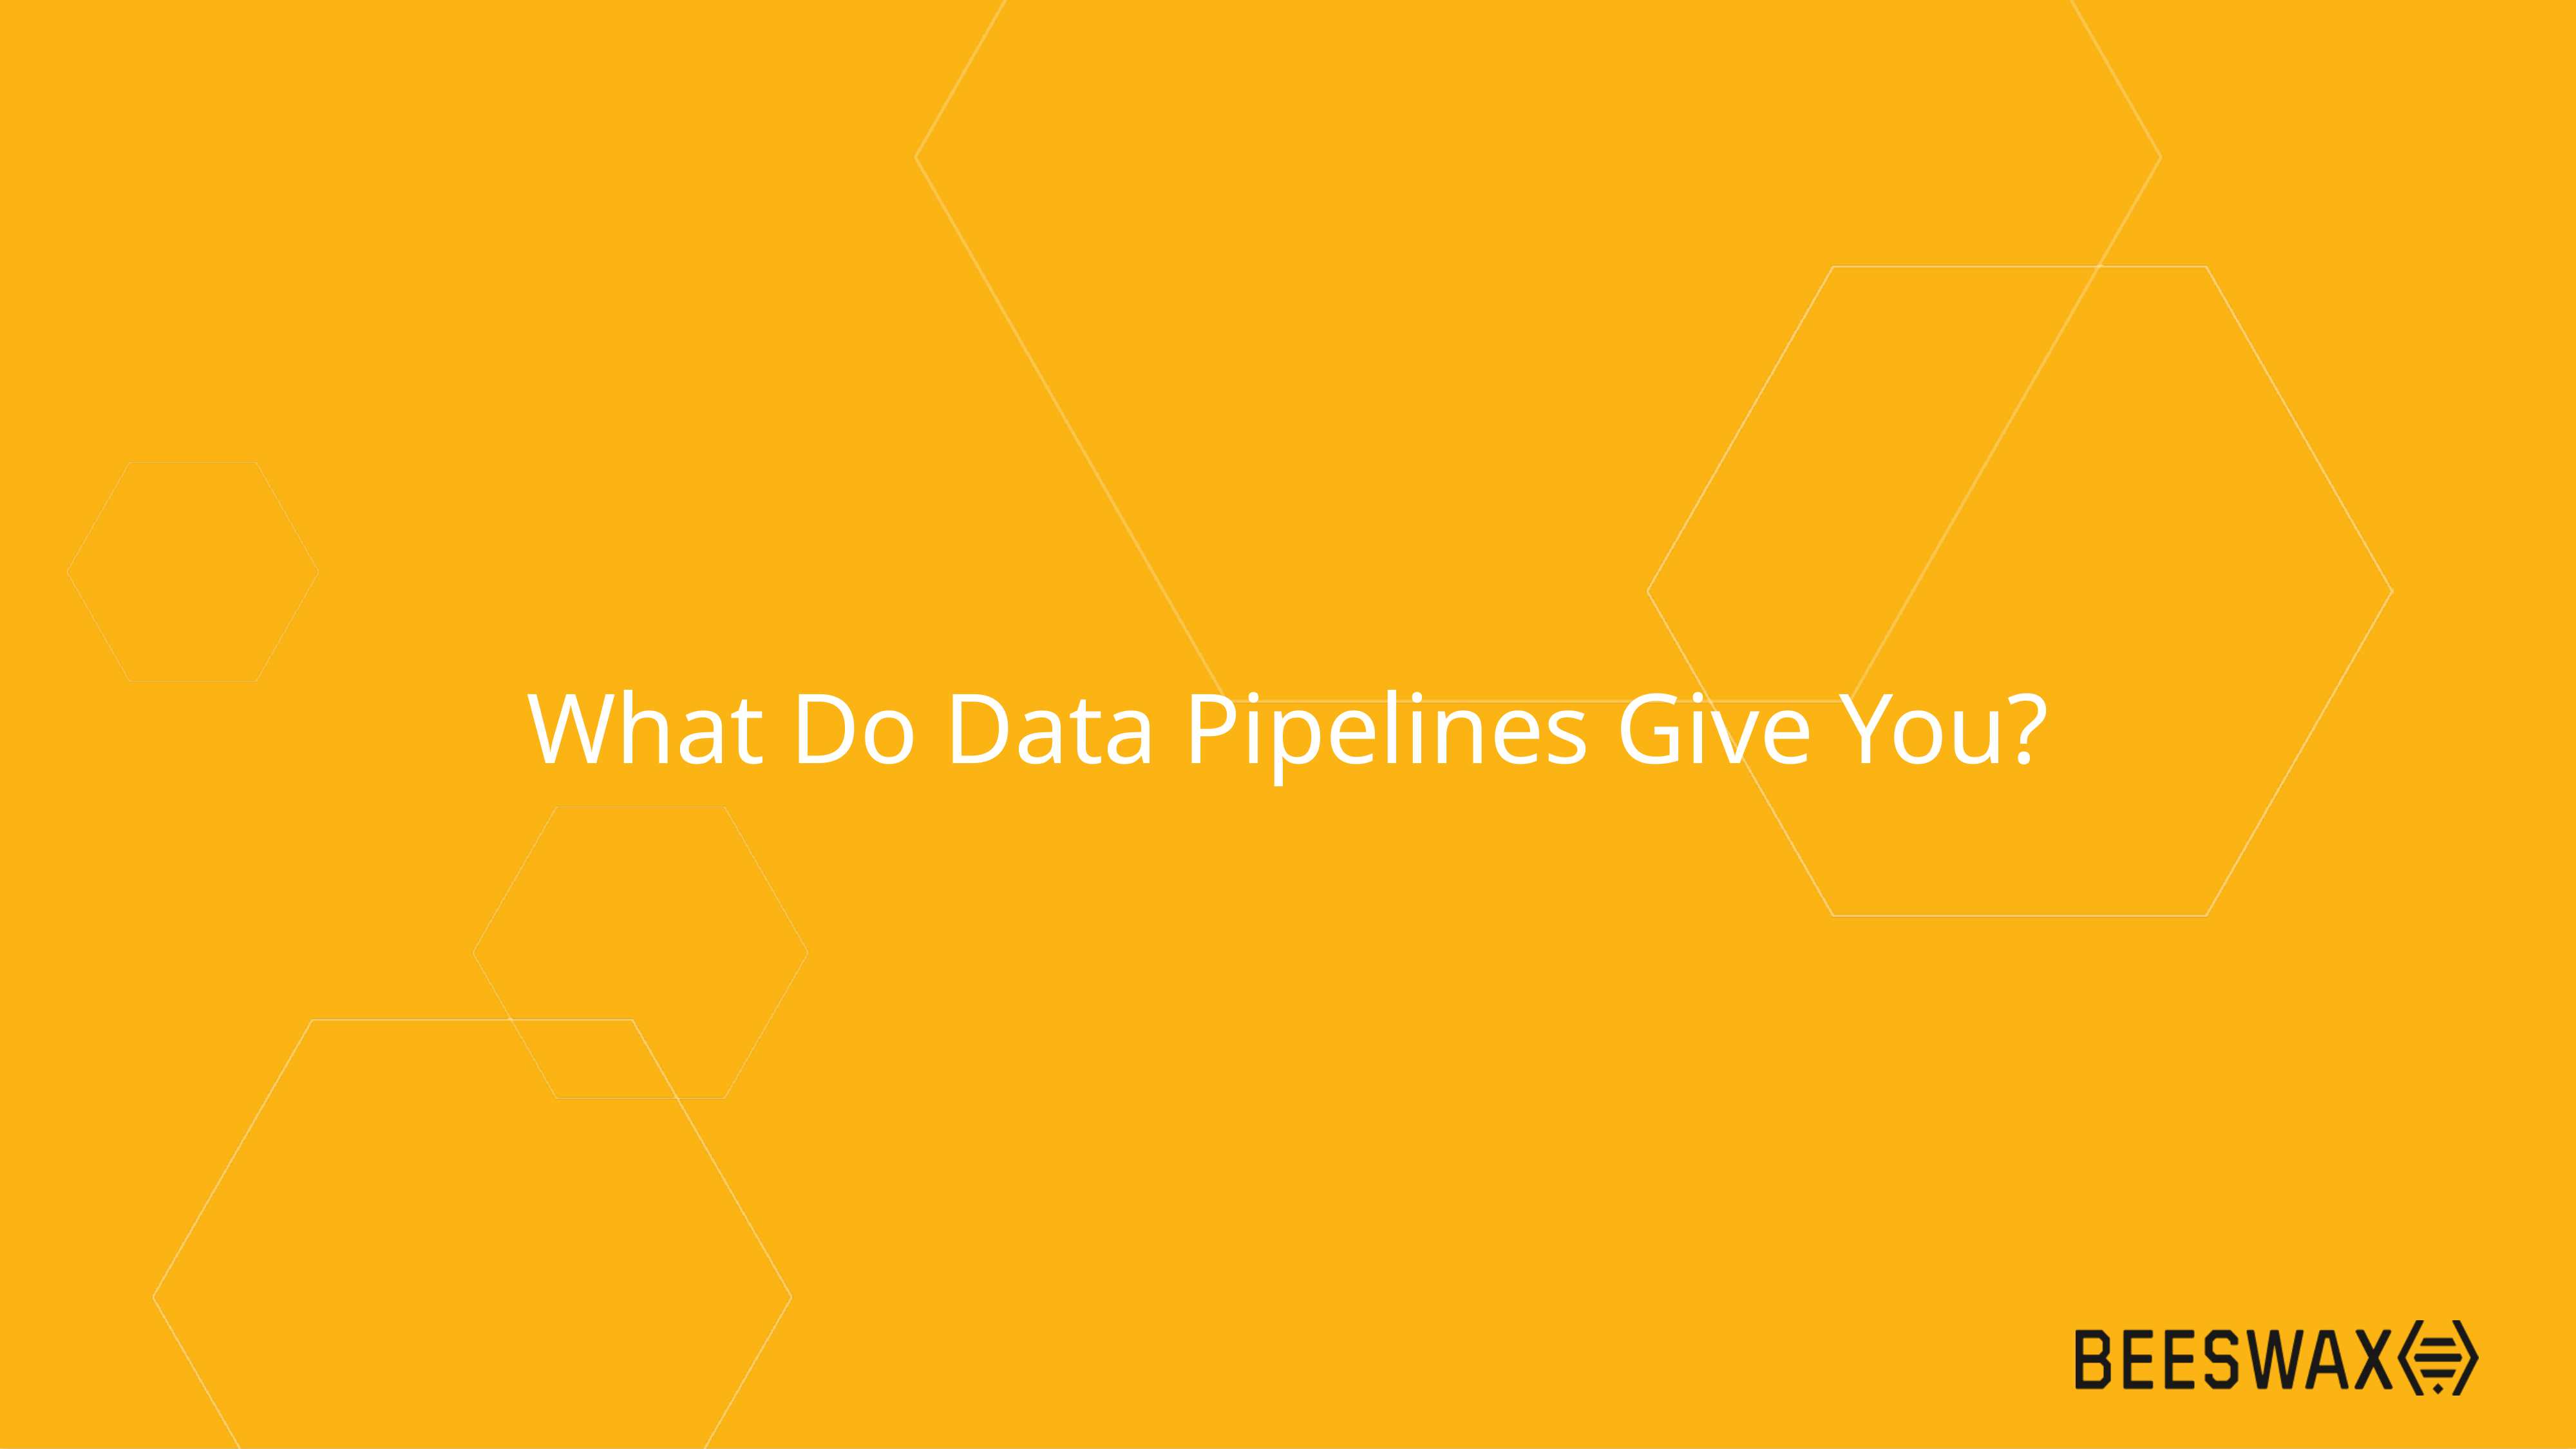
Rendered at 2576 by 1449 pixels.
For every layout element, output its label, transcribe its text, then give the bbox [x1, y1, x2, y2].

picture [67, 0, 2479, 1449]
text_box What Do Data Pipelines Give You? [147, 536, 2429, 913]
